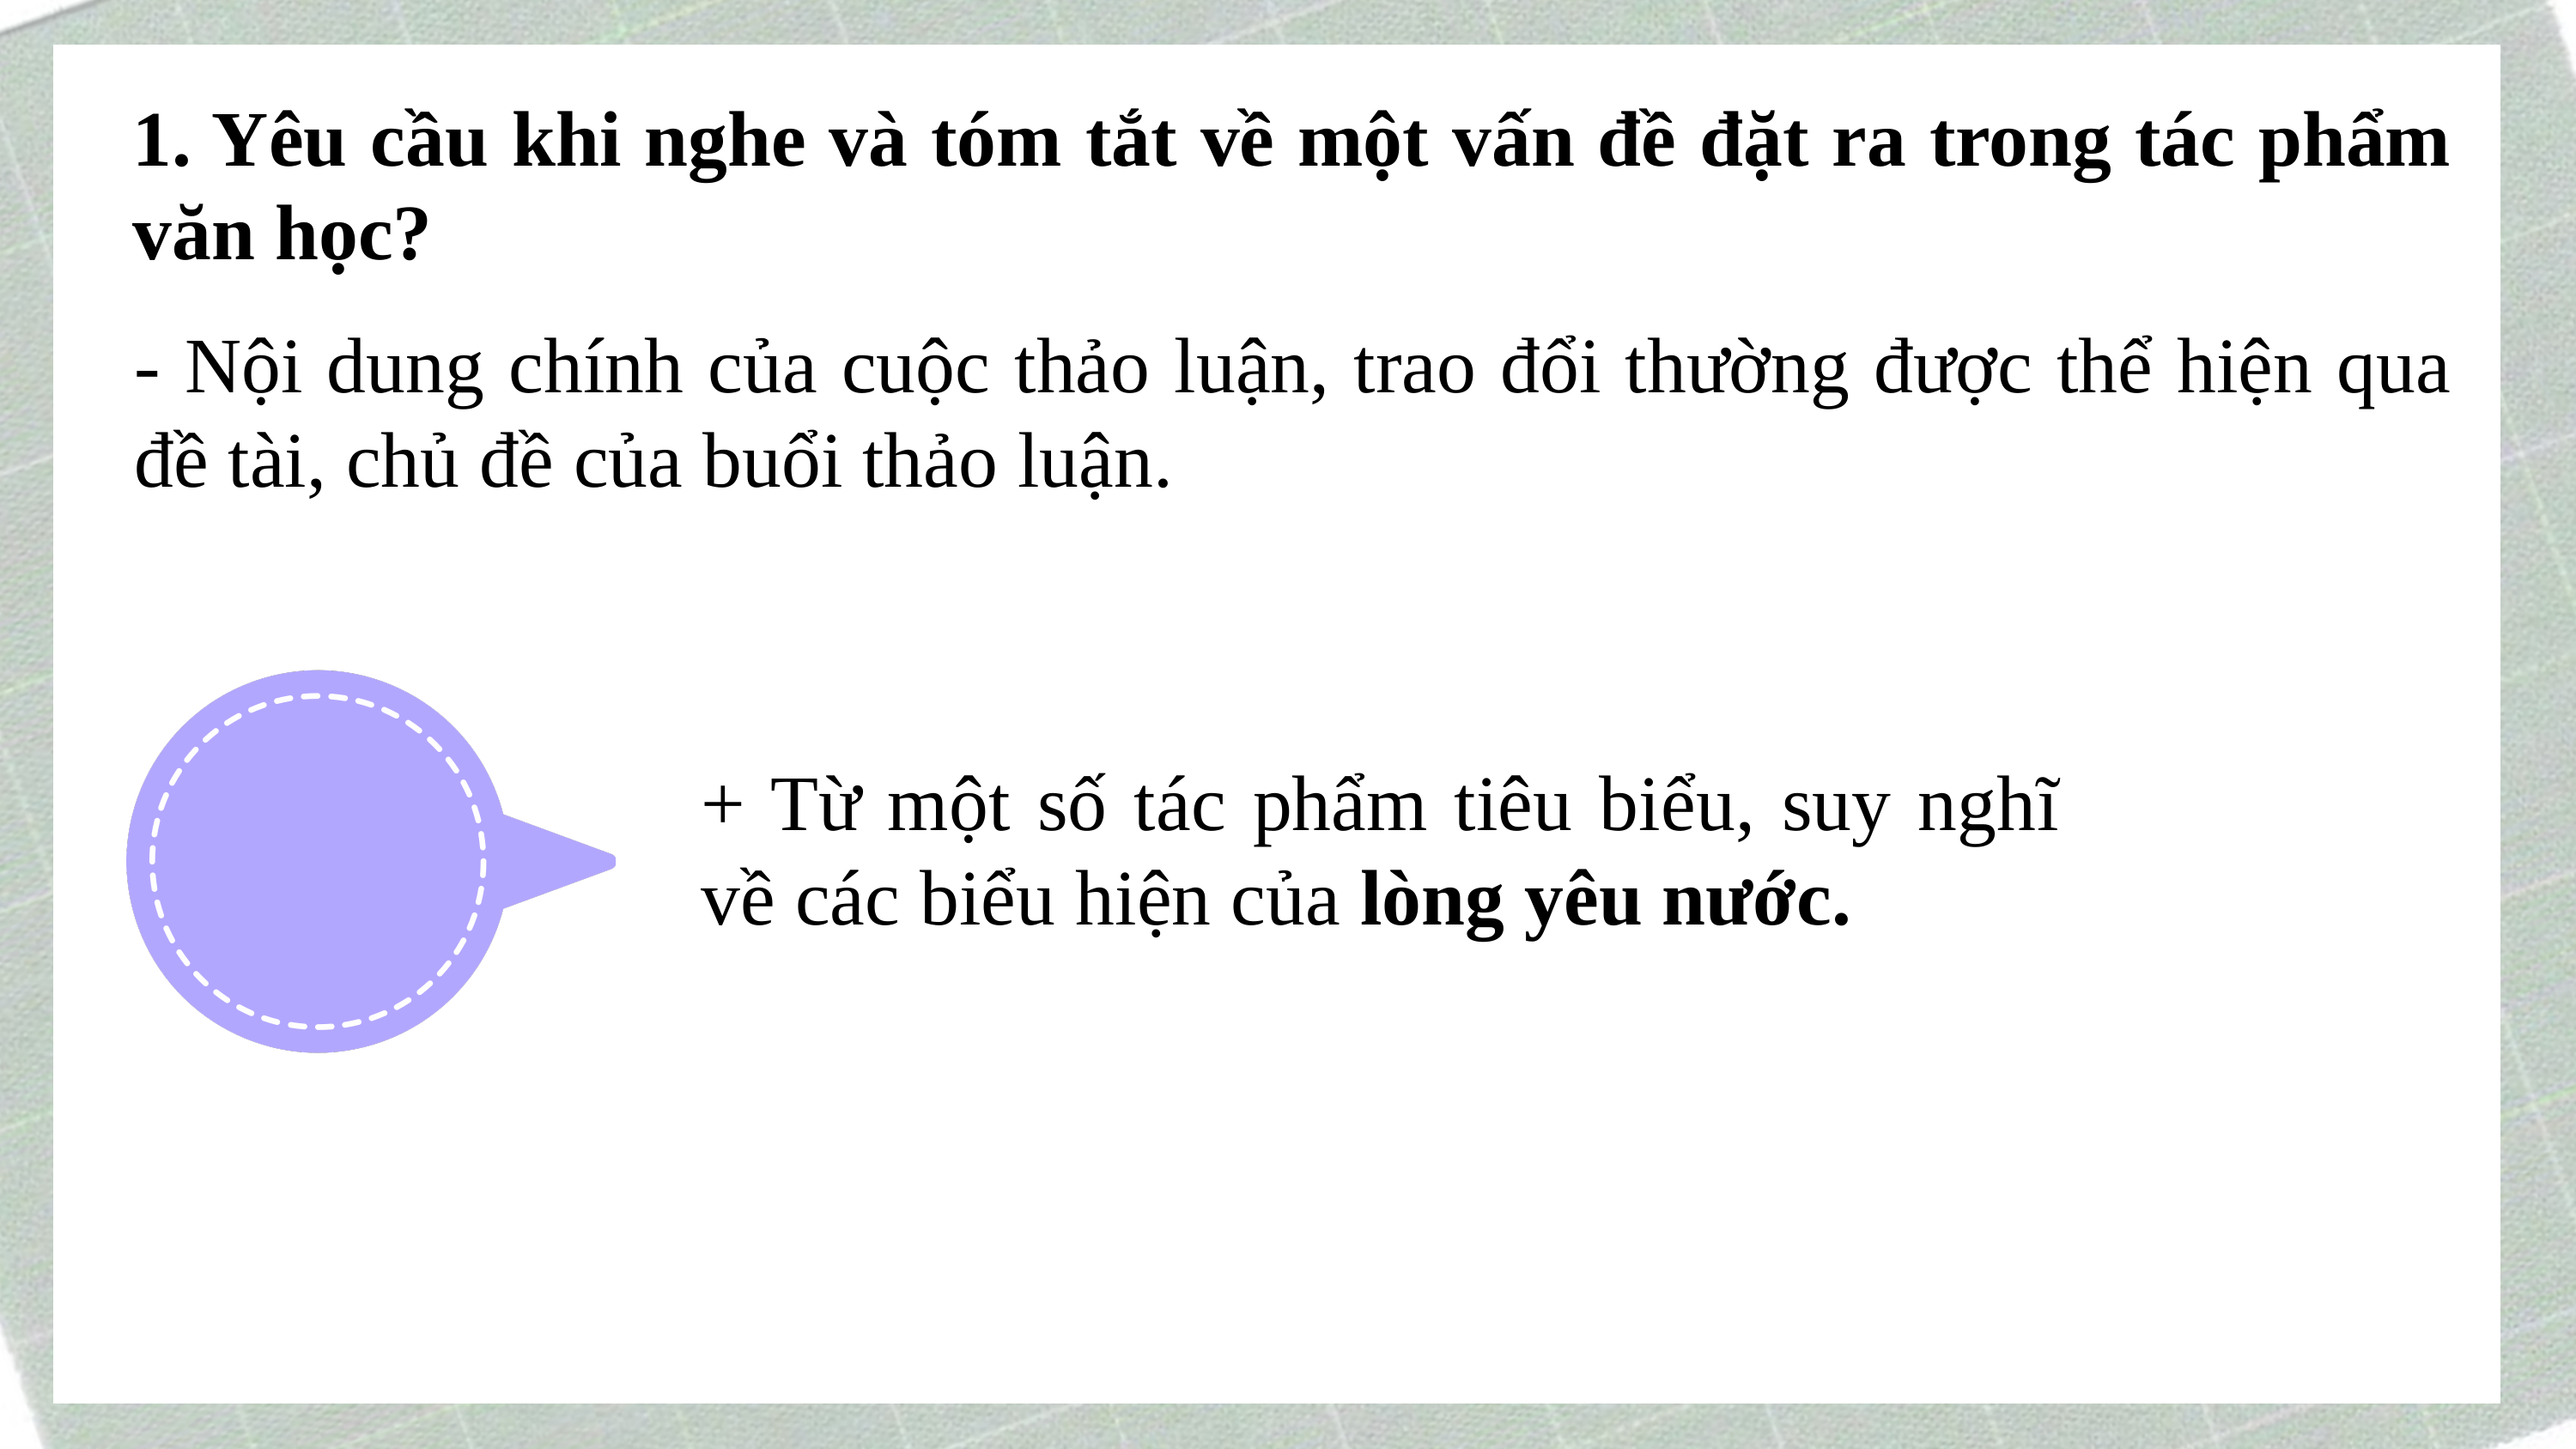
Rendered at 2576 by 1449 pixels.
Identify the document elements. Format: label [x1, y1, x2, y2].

picture [0, 0, 2576, 1449]
text_box [53, 44, 2501, 1404]
